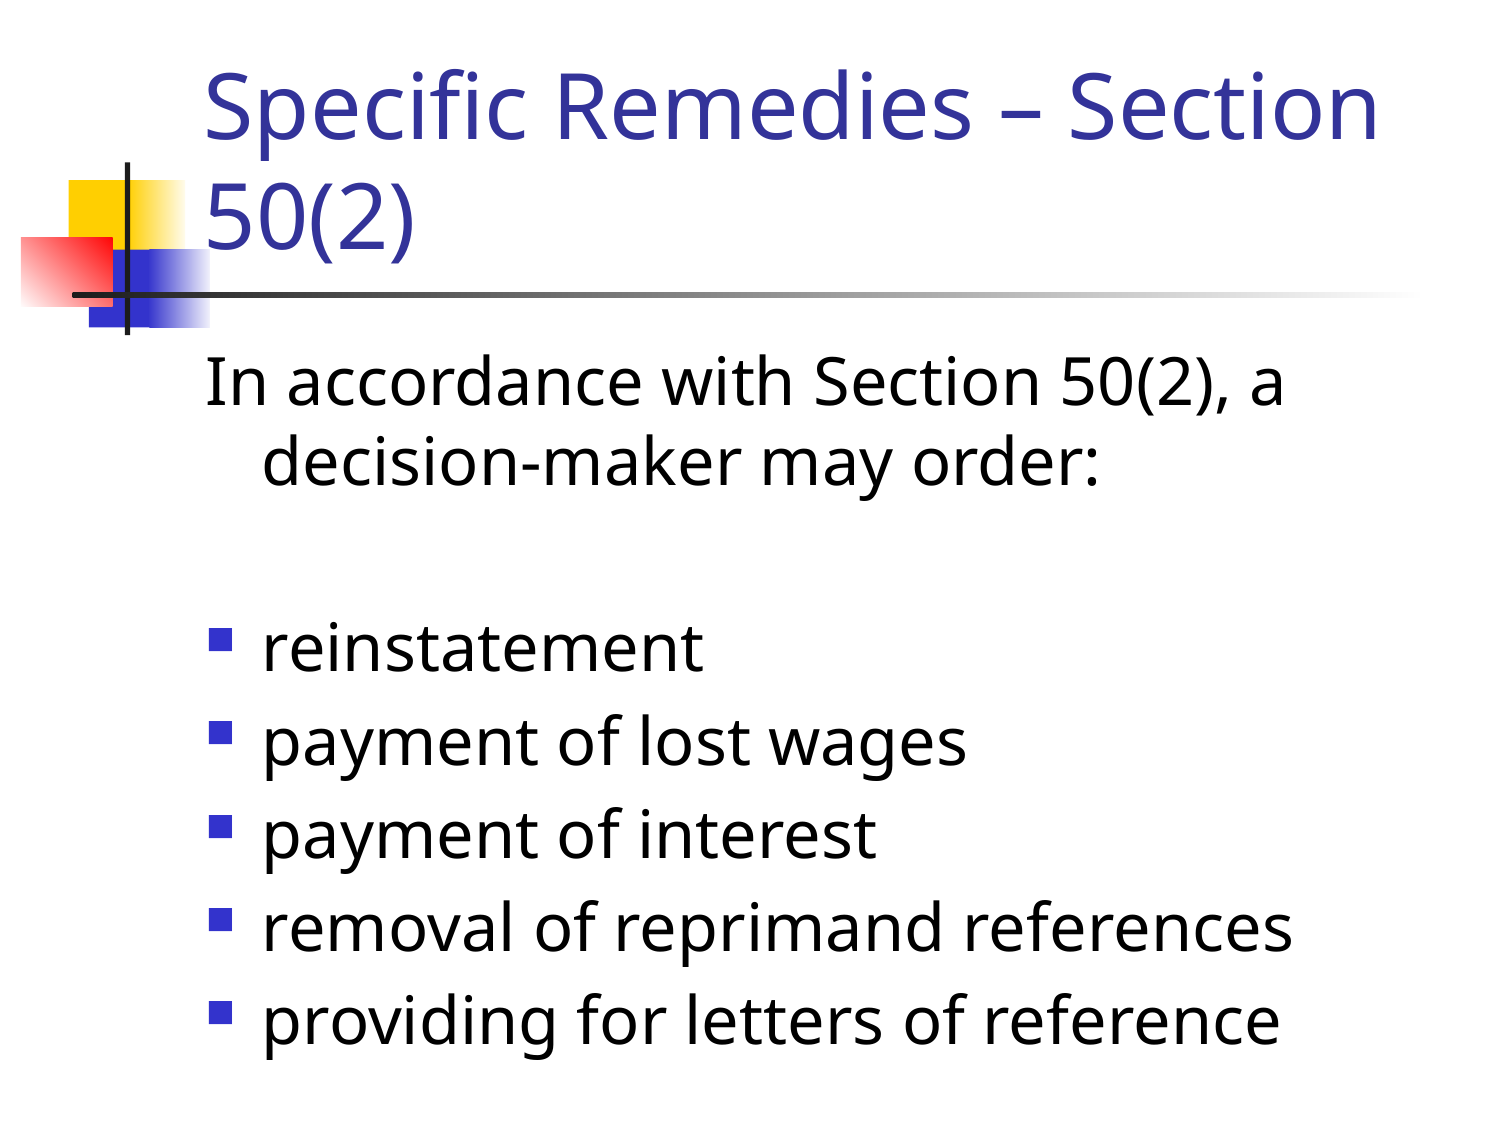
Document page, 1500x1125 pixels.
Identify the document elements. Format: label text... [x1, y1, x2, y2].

list In accordance with Section 50(2), a decision-maker may order: reinstatement payment of lost wages payment of interest removal of reprimand references providing for letters of reference [190, 331, 1461, 1101]
title Specific Remedies – Section 50(2) [188, 35, 1468, 275]
